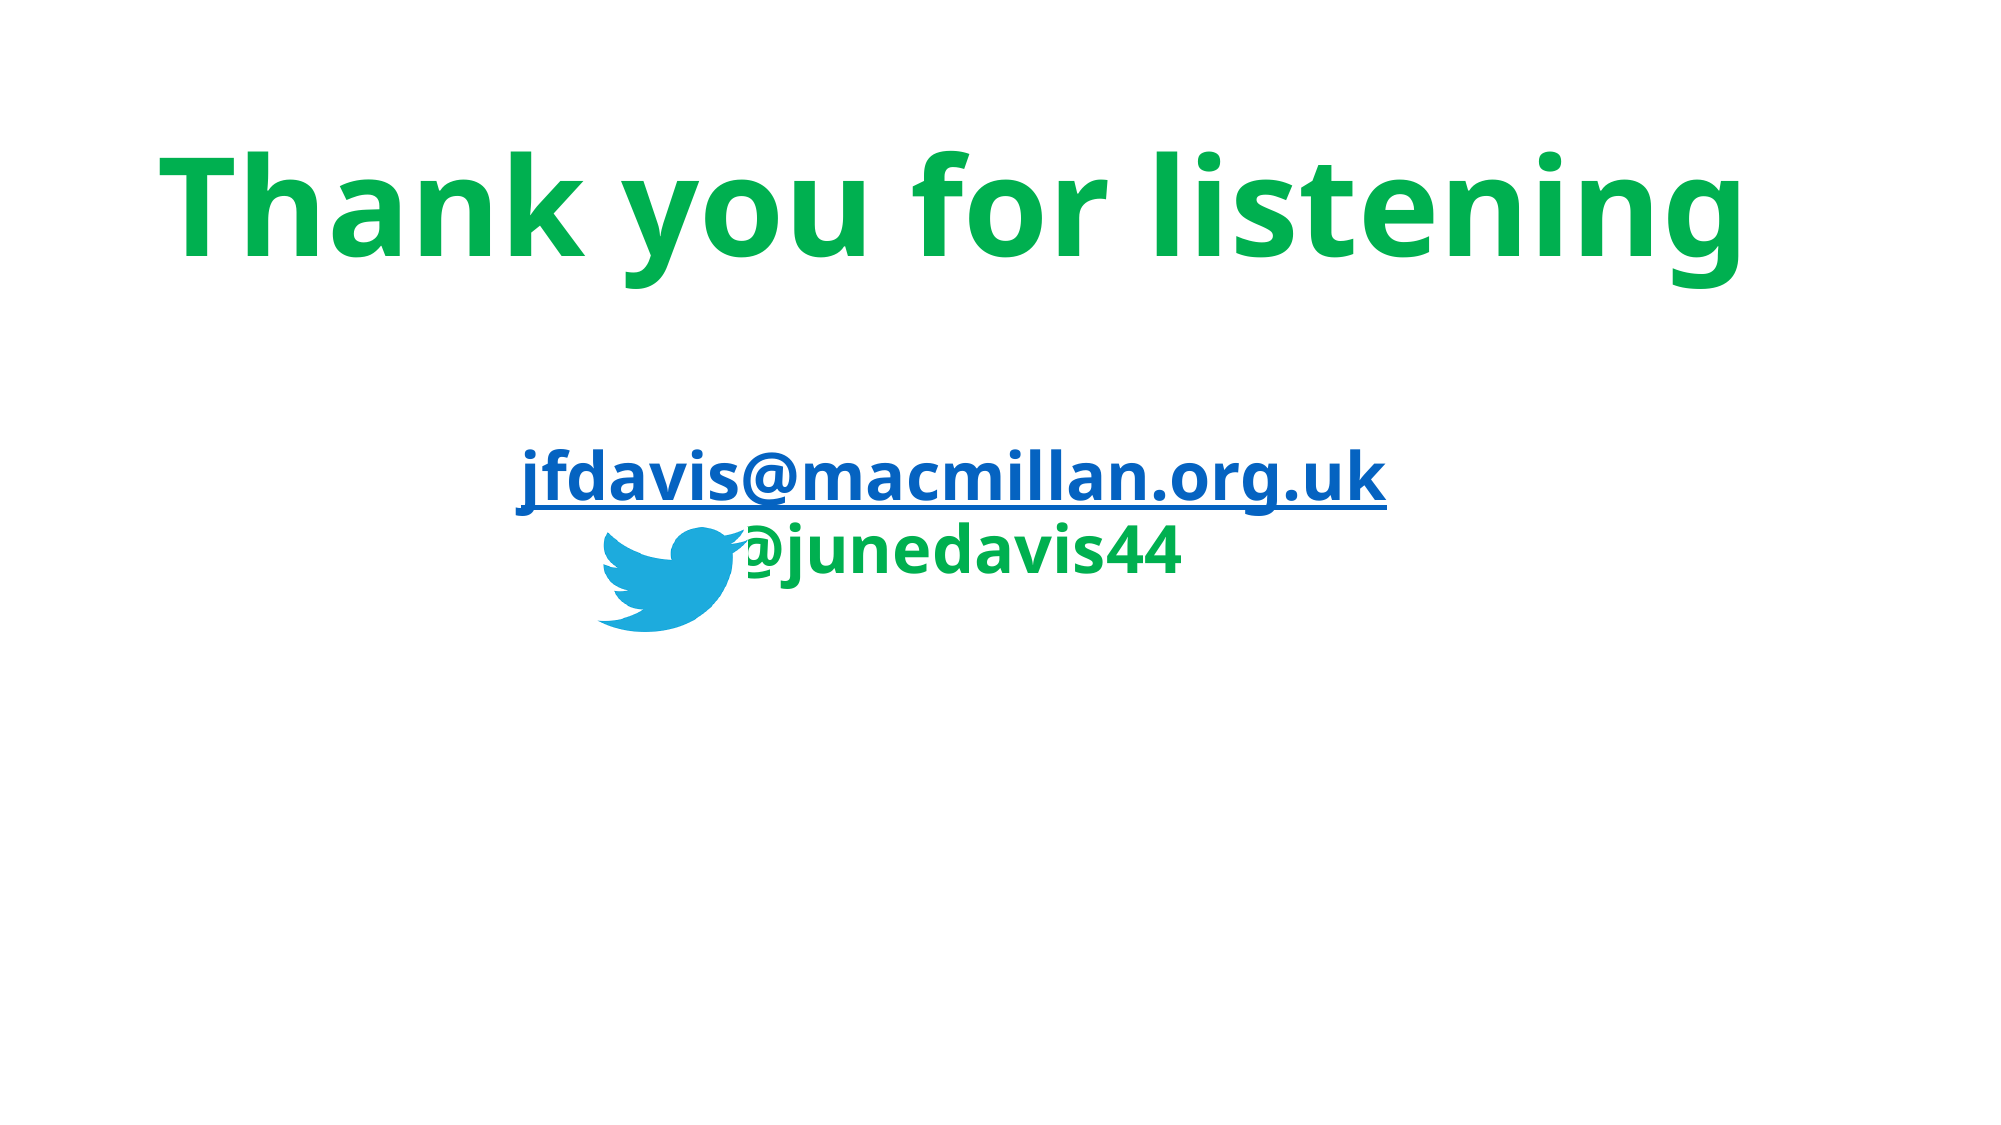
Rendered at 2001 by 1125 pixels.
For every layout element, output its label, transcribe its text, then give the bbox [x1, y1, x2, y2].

title Thank you for listening jfdavis@macmillan.org.uk @junedavis44 [7, 94, 1901, 632]
picture [597, 527, 748, 632]
